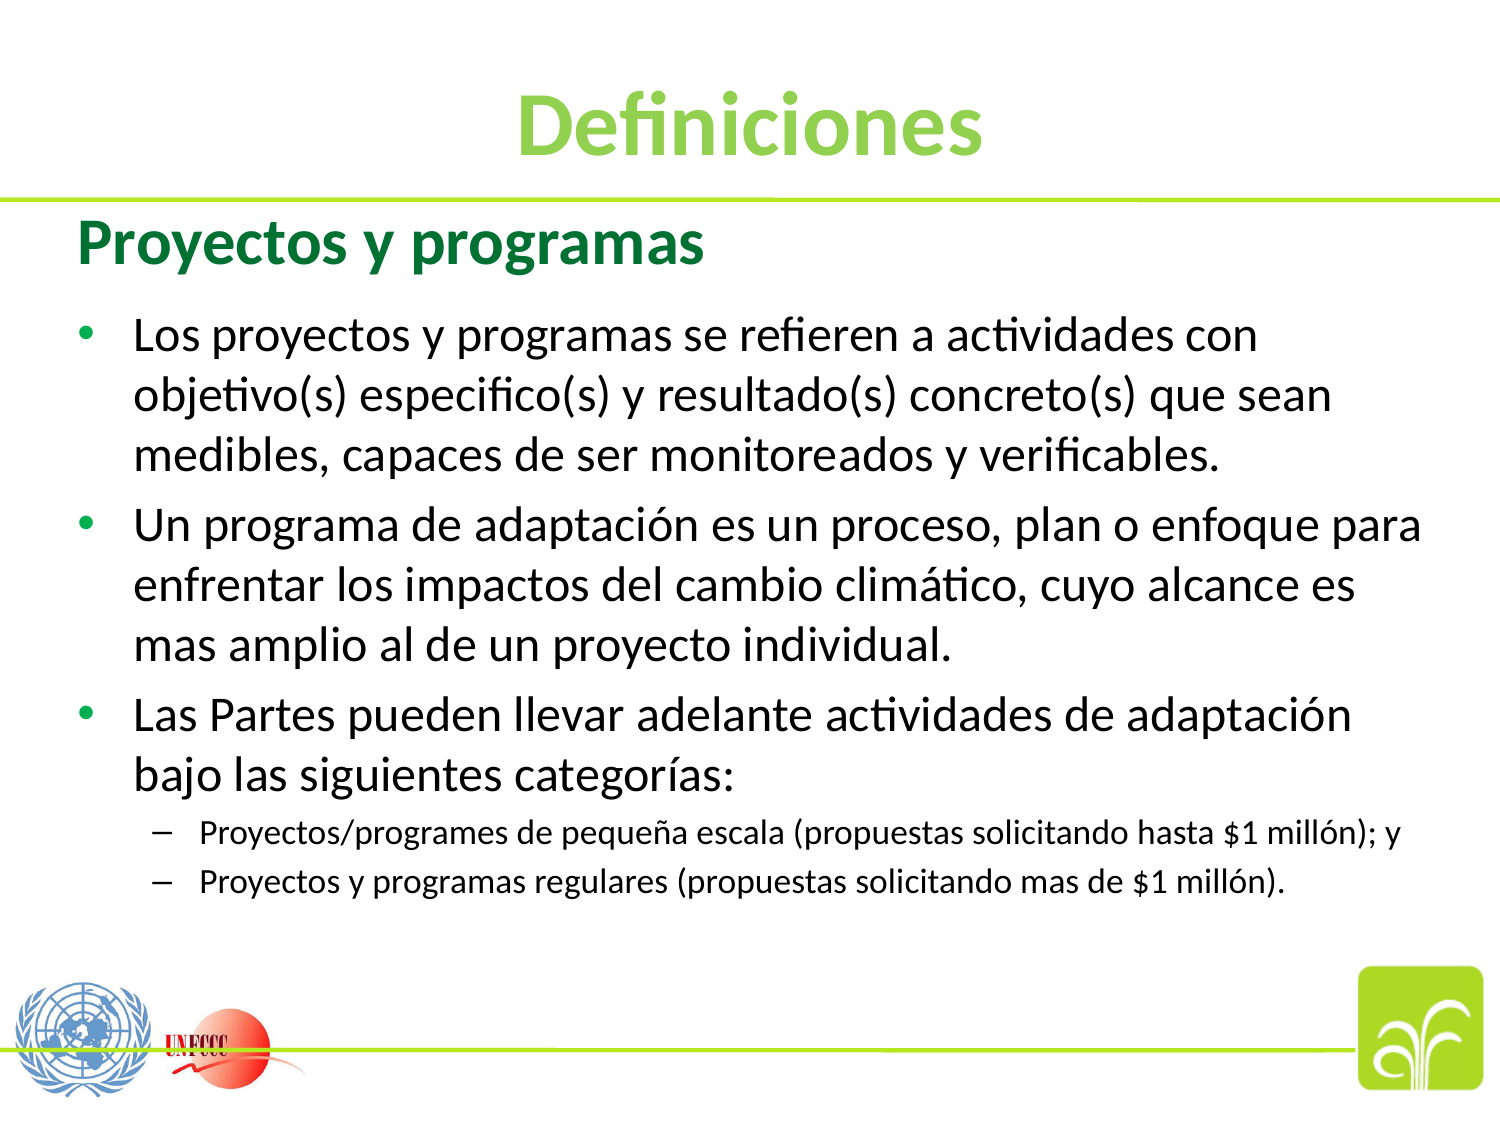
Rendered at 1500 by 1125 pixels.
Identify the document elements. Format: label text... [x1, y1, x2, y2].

title Definiciones [74, 24, 1426, 197]
picture [1324, 948, 1500, 1105]
list Proyectos y programas Los proyectos y programas se refieren a actividades con objetivo(s) especifico(s) y resultado(s) concreto(s) que sean medibles, capaces de ser monitoreados y verificables. Un programa de adaptación es un proceso, plan o enfoque para enfrentar los impactos del cambio climático, cuyo alcance es mas amplio al de un proyecto individual. Las Partes pueden llevar adelante actividades de adaptación bajo las siguientes categorías: Proyectos/programes de pequeña escala (propuestas solicitando hasta $1 millón); y Proyectos y programas regulares (propuestas solicitando mas de $1 millón). [62, 209, 1463, 1001]
picture [12, 974, 313, 1047]
picture [12, 1053, 313, 1107]
